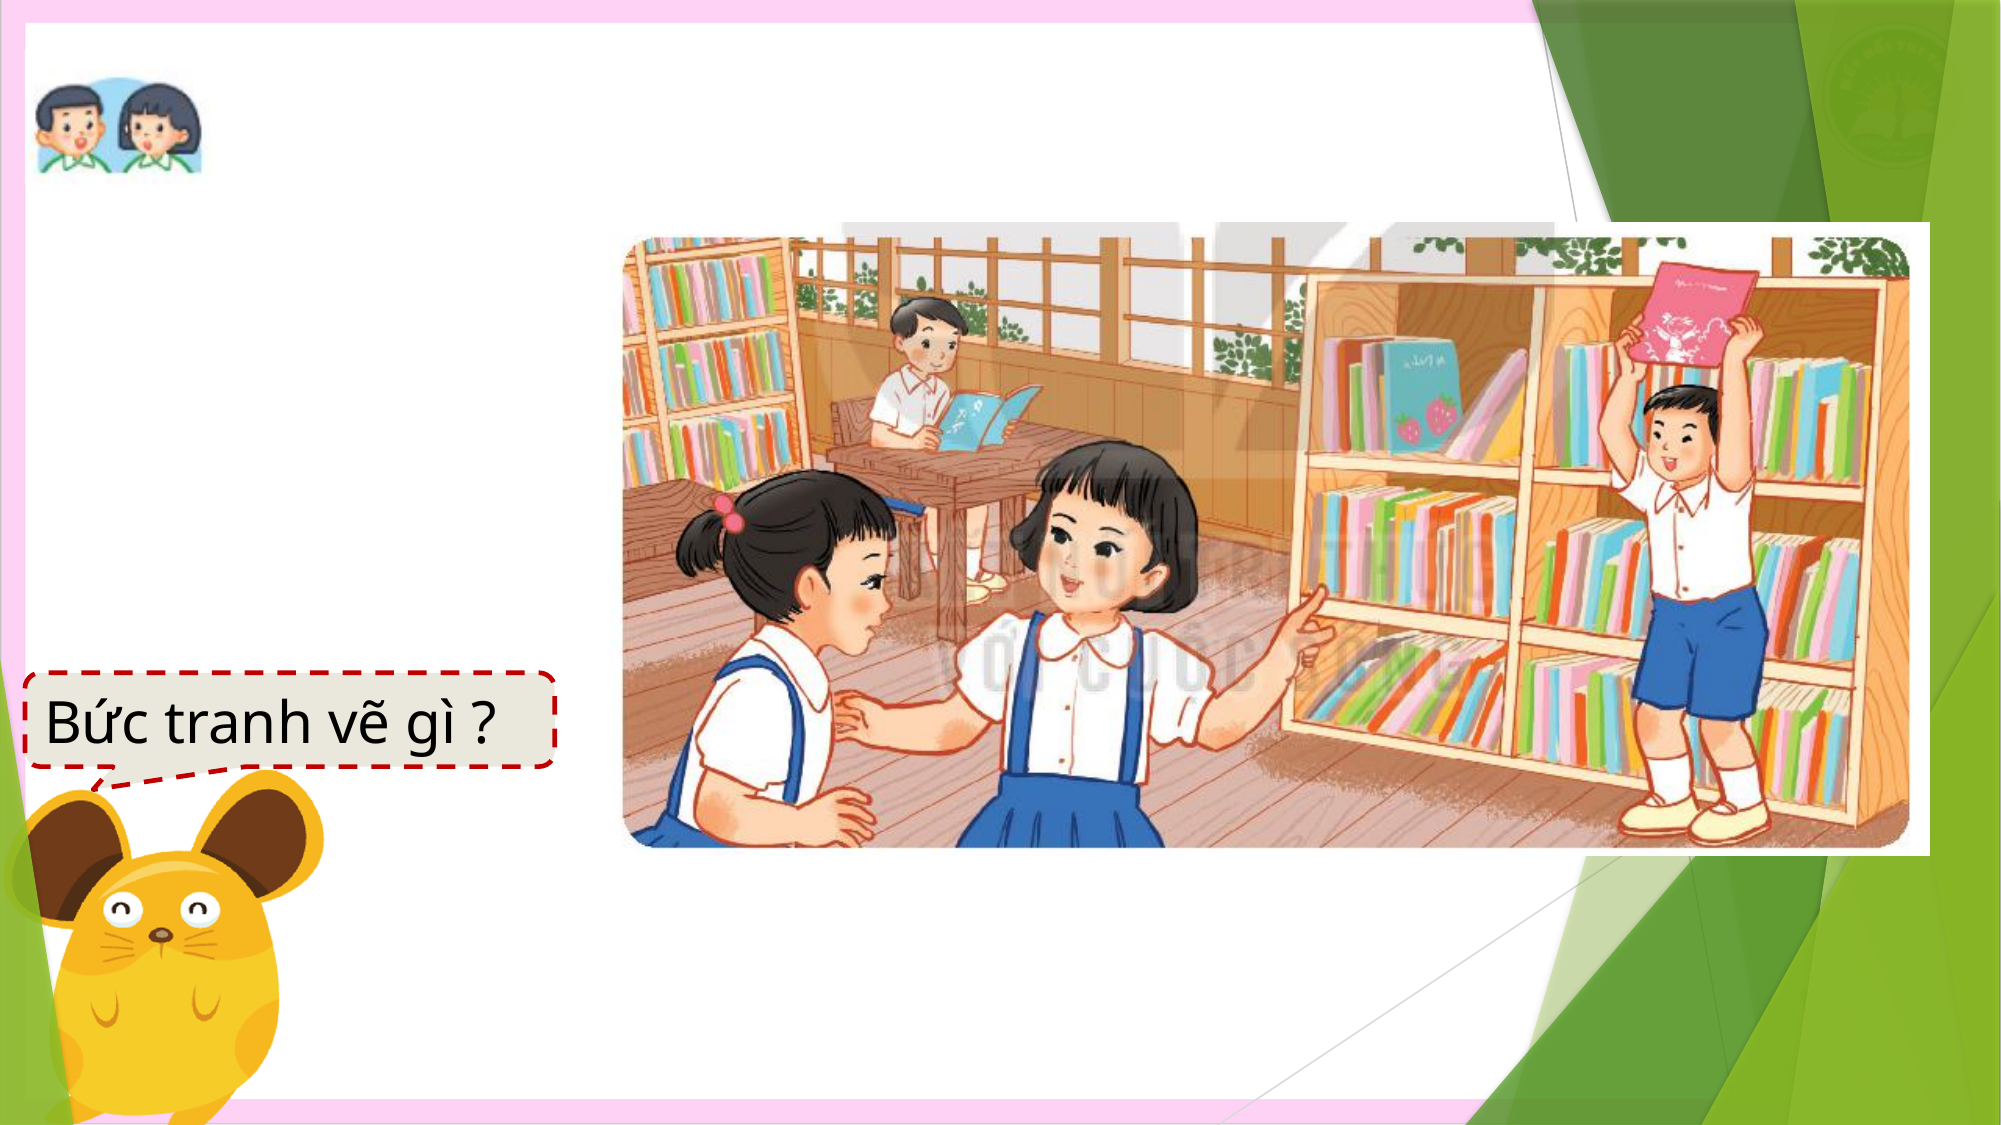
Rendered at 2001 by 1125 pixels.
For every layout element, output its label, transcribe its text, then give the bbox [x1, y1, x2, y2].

text_box Bức tranh vẽ gì ? [24, 672, 555, 790]
picture [0, 0, 1930, 1125]
picture [1221, 888, 1576, 1125]
